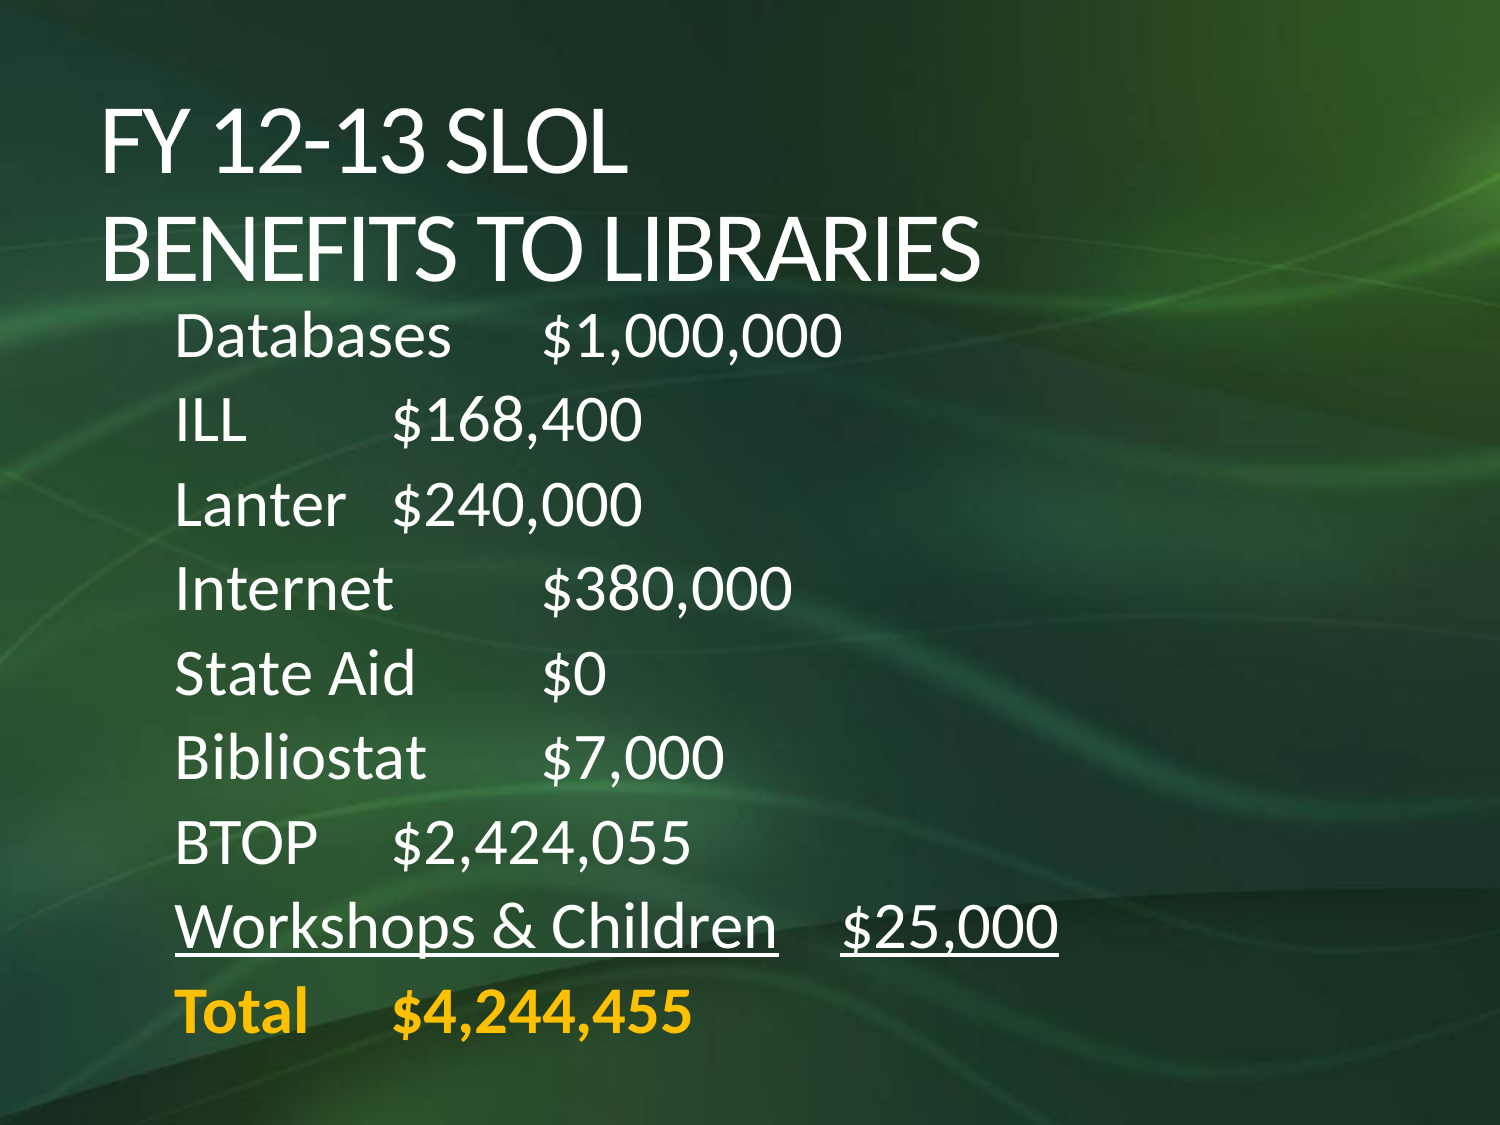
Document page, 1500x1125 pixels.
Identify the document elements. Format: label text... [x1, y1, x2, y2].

list Databases $1,000,000 ILL $168,400 Lanter $240,000 Internet $380,000 State Aid $0 Bibliostat $7,000 BTOP $2,424,055 Workshops & Children $25,000 Total $4,244,455 [174, 299, 1363, 1056]
title FY 12-13 SLOL BENEFITS TO LIBRARIES [99, 87, 1088, 313]
picture [0, 0, 1500, 1125]
